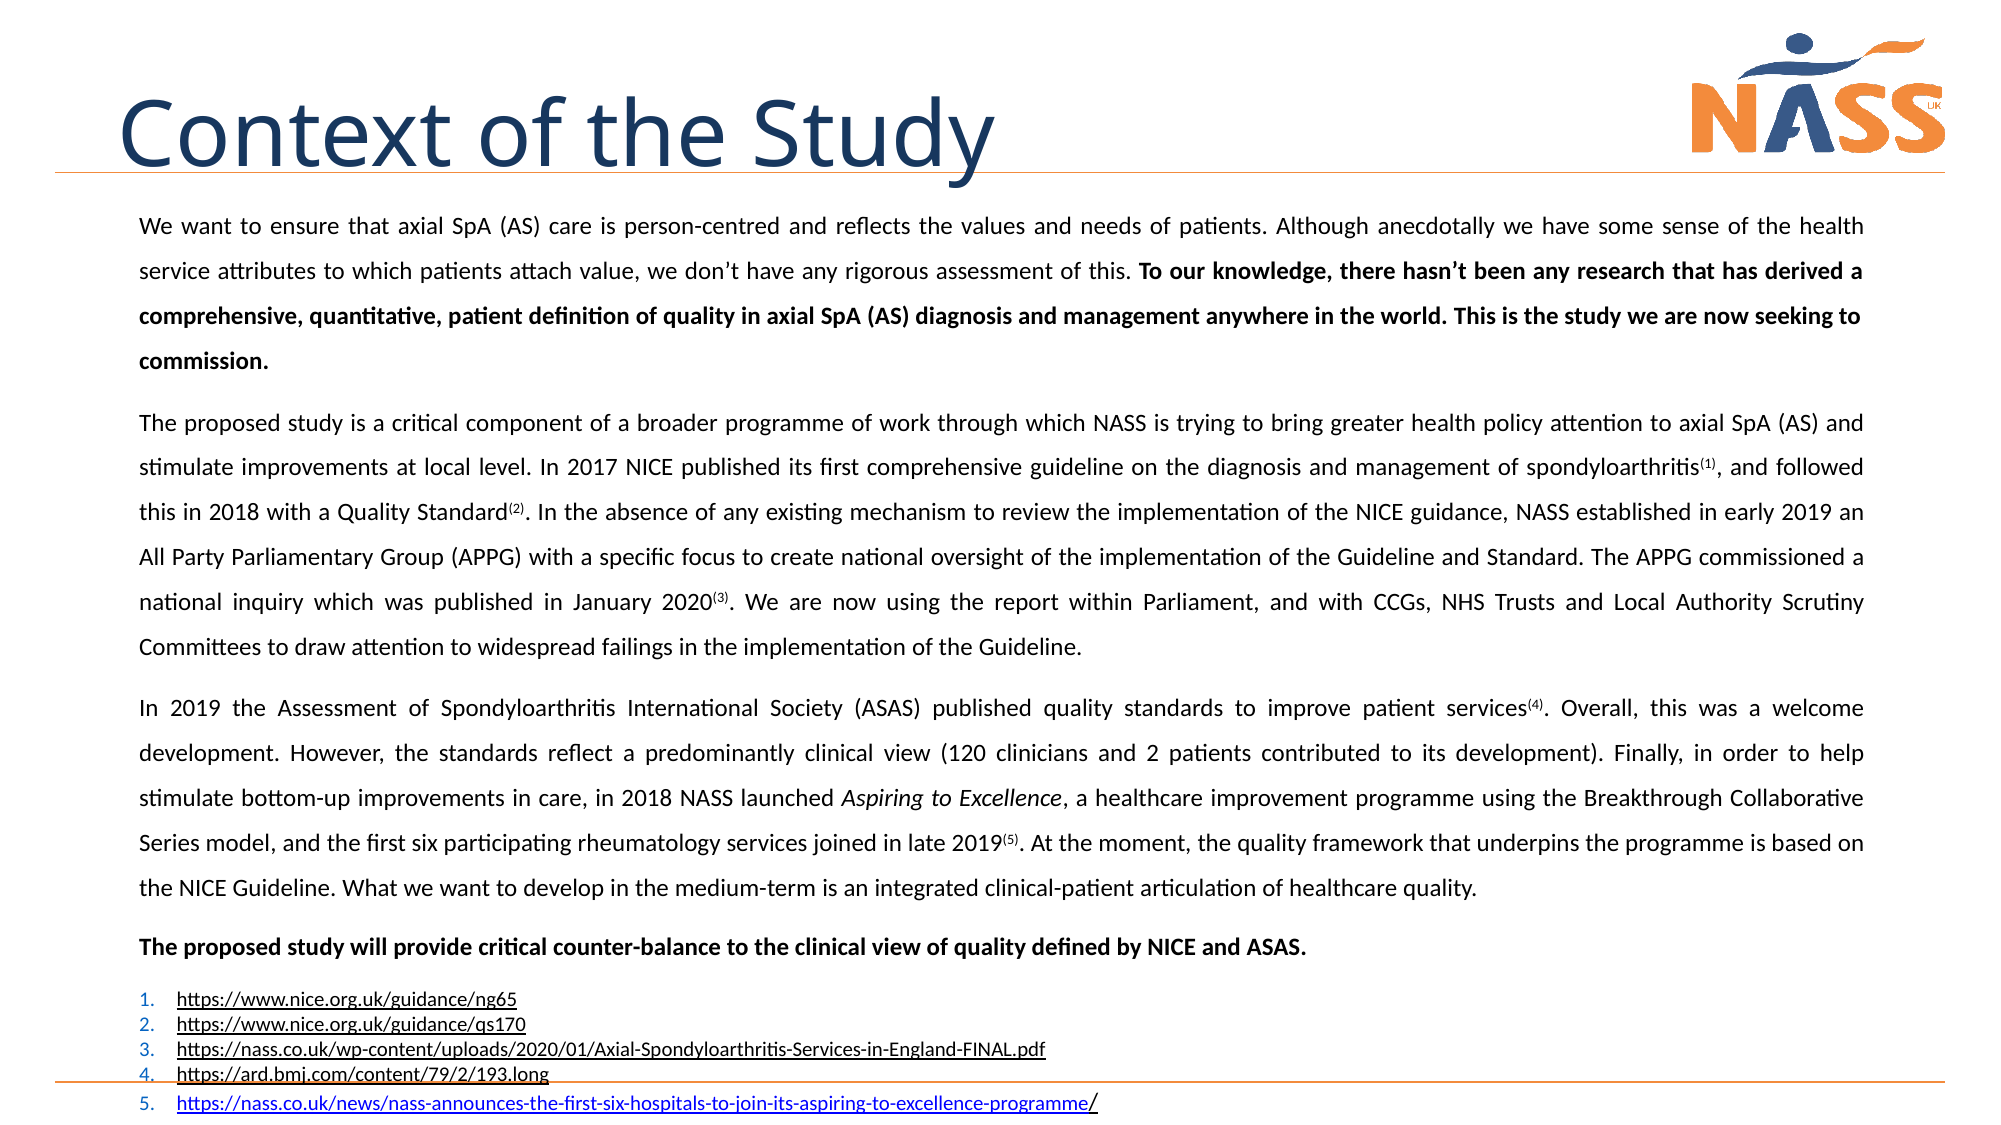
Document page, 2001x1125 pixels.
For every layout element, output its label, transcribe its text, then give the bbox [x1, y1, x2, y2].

text_box Context of the Study [103, 59, 1397, 161]
text_box We want to ensure that axial SpA (AS) care is person-centred and reflects the values and needs of patients. Although anecdotally we have some sense of the health service attributes to which patients attach value, we don’t have any rigorous assessment of this. To our knowledge, there hasn’t been any research that has derived a comprehensive, quantitative, patient definition of quality in axial SpA (AS) diagnosis and management anywhere in the world. This is the study we are now seeking to commission. The proposed study is a critical component of a broader programme of work through which NASS is trying to bring greater health policy attention to axial SpA (AS) and stimulate improvements at local level. In 2017 NICE published its first comprehensive guideline on the diagnosis and management of spondyloarthritis(1), and followed this in 2018 with a Quality Standard(2). In the absence of any existing mechanism to review the implementation of the NICE guidance, NASS established in early 2019 an All Party Parliamentary Group (APPG) with a specific focus to create national oversight of the implementation of the Guideline and Standard. The APPG commissioned a national inquiry which was published in January 2020(3). We are now using the report within Parliament, and with CCGs, NHS Trusts and Local Authority Scrutiny Committees to draw attention to widespread failings in the implementation of the Guideline. In 2019 the Assessment of Spondyloarthritis International Society (ASAS) published quality standards to improve patient services(4). Overall, this was a welcome development. However, the standards reflect a predominantly clinical view (120 clinicians and 2 patients contributed to its development). Finally, in order to help stimulate bottom-up improvements in care, in 2018 NASS launched Aspiring to Excellence, a healthcare improvement programme using the Breakthrough Collaborative Series model, and the first six participating rheumatology services joined in late 2019(5). At the moment, the quality framework that underpins the programme is based on the NICE Guideline. What we want to develop in the medium-term is an integrated clinical-patient articulation of healthcare quality. The proposed study will provide critical counter-balance to the clinical view of quality defined by NICE and ASAS. [124, 187, 1880, 978]
text_box https://www.nice.org.uk/guidance/ng65 https://www.nice.org.uk/guidance/qs170 https://nass.co.uk/wp-content/uploads/2020/01/Axial-Spondyloarthritis-Services-in-England-FINAL.pdf https://ard.bmj.com/content/79/2/193.long https://nass.co.uk/news/nass-announces-the-first-six-hospitals-to-join-its-aspiring-to-excellence-programme/ [124, 978, 1960, 1124]
picture [1692, 33, 1945, 153]
